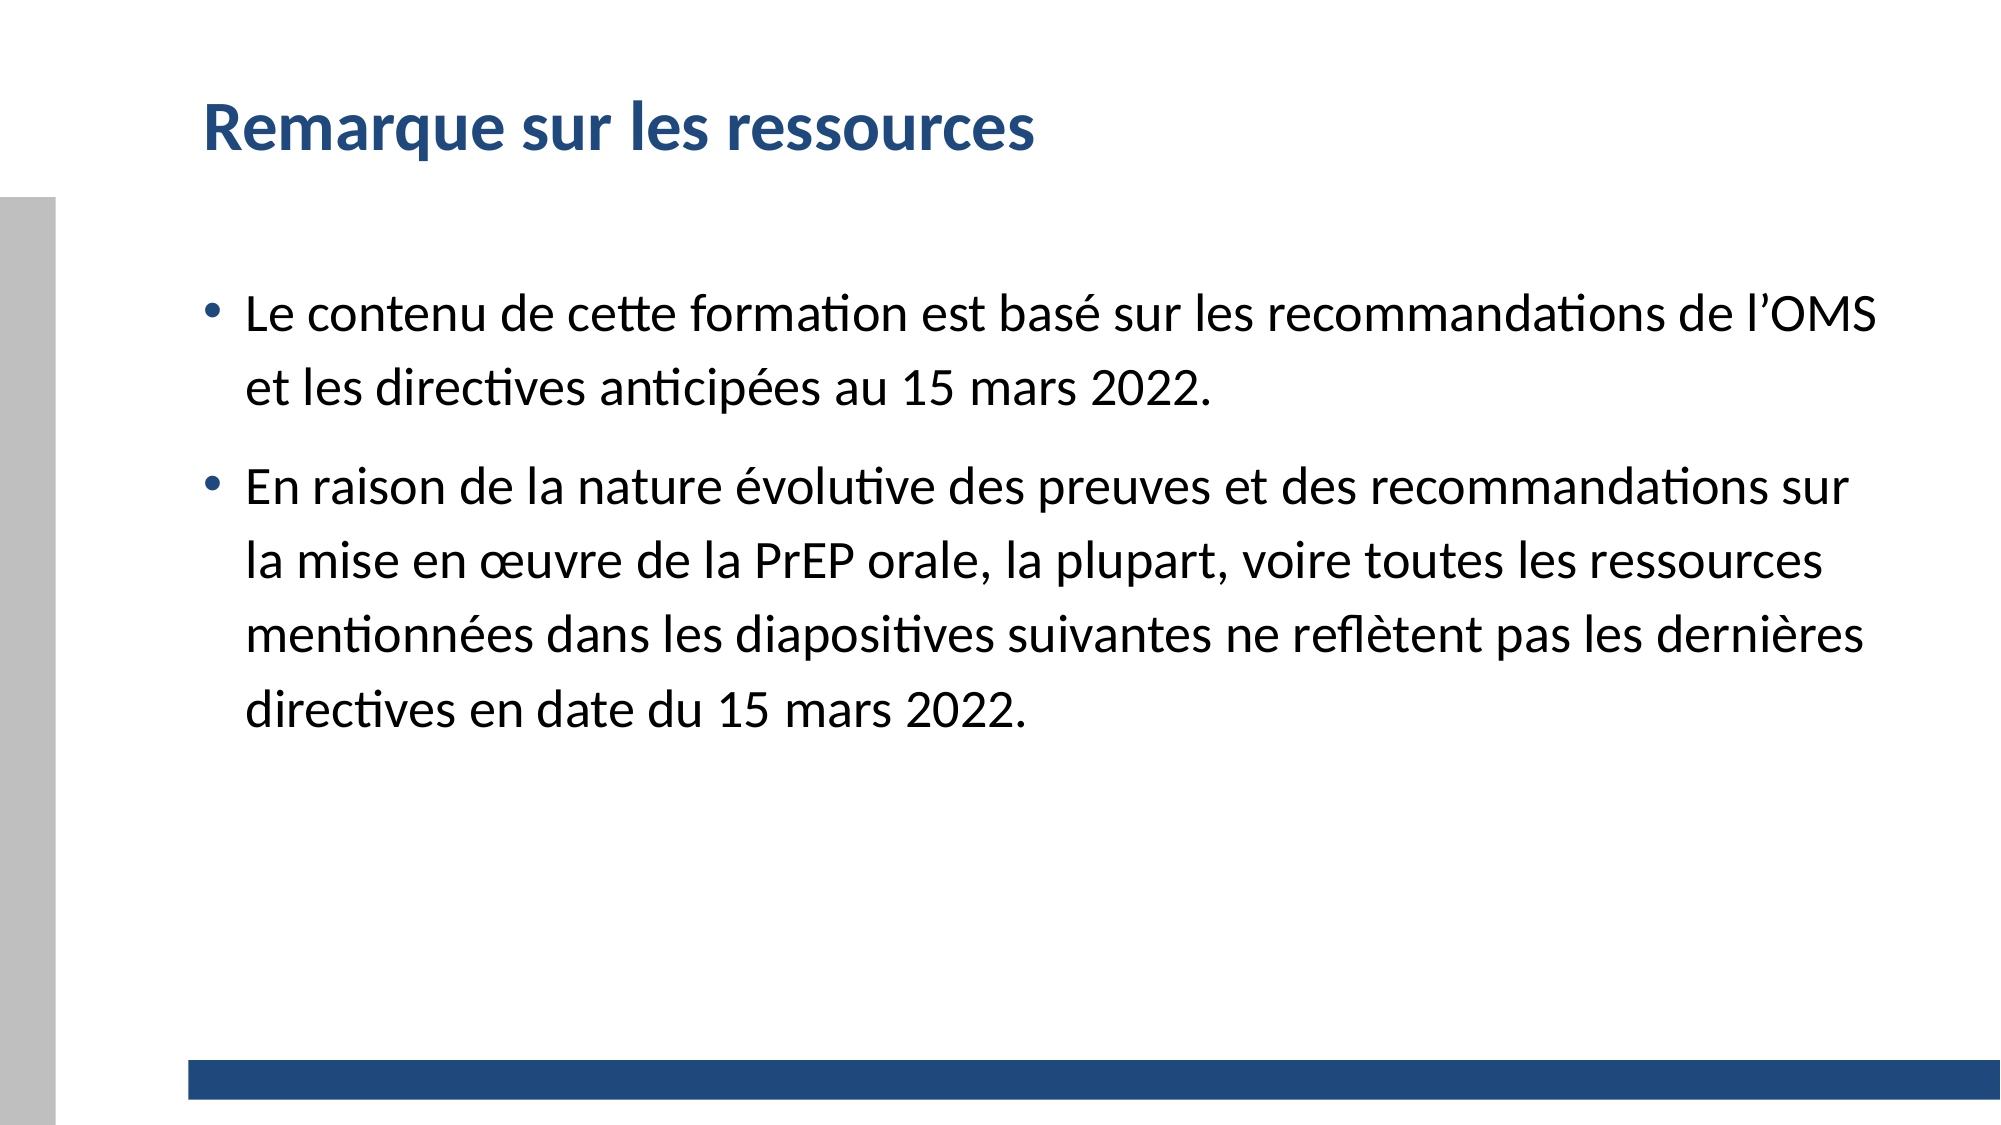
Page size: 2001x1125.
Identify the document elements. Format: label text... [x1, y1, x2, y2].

list Le contenu de cette formation est basé sur les recommandations de l’OMS et les directives anticipées au 15 mars 2022. En raison de la nature évolutive des preuves et des recommandations sur la mise en œuvre de la PrEP orale, la plupart, voire toutes les ressources mentionnées dans les diapositives suivantes ne reflètent pas les dernières directives en date du 15 mars 2022. [188, 260, 1900, 1047]
title Remarque sur les ressources [188, 52, 1900, 193]
